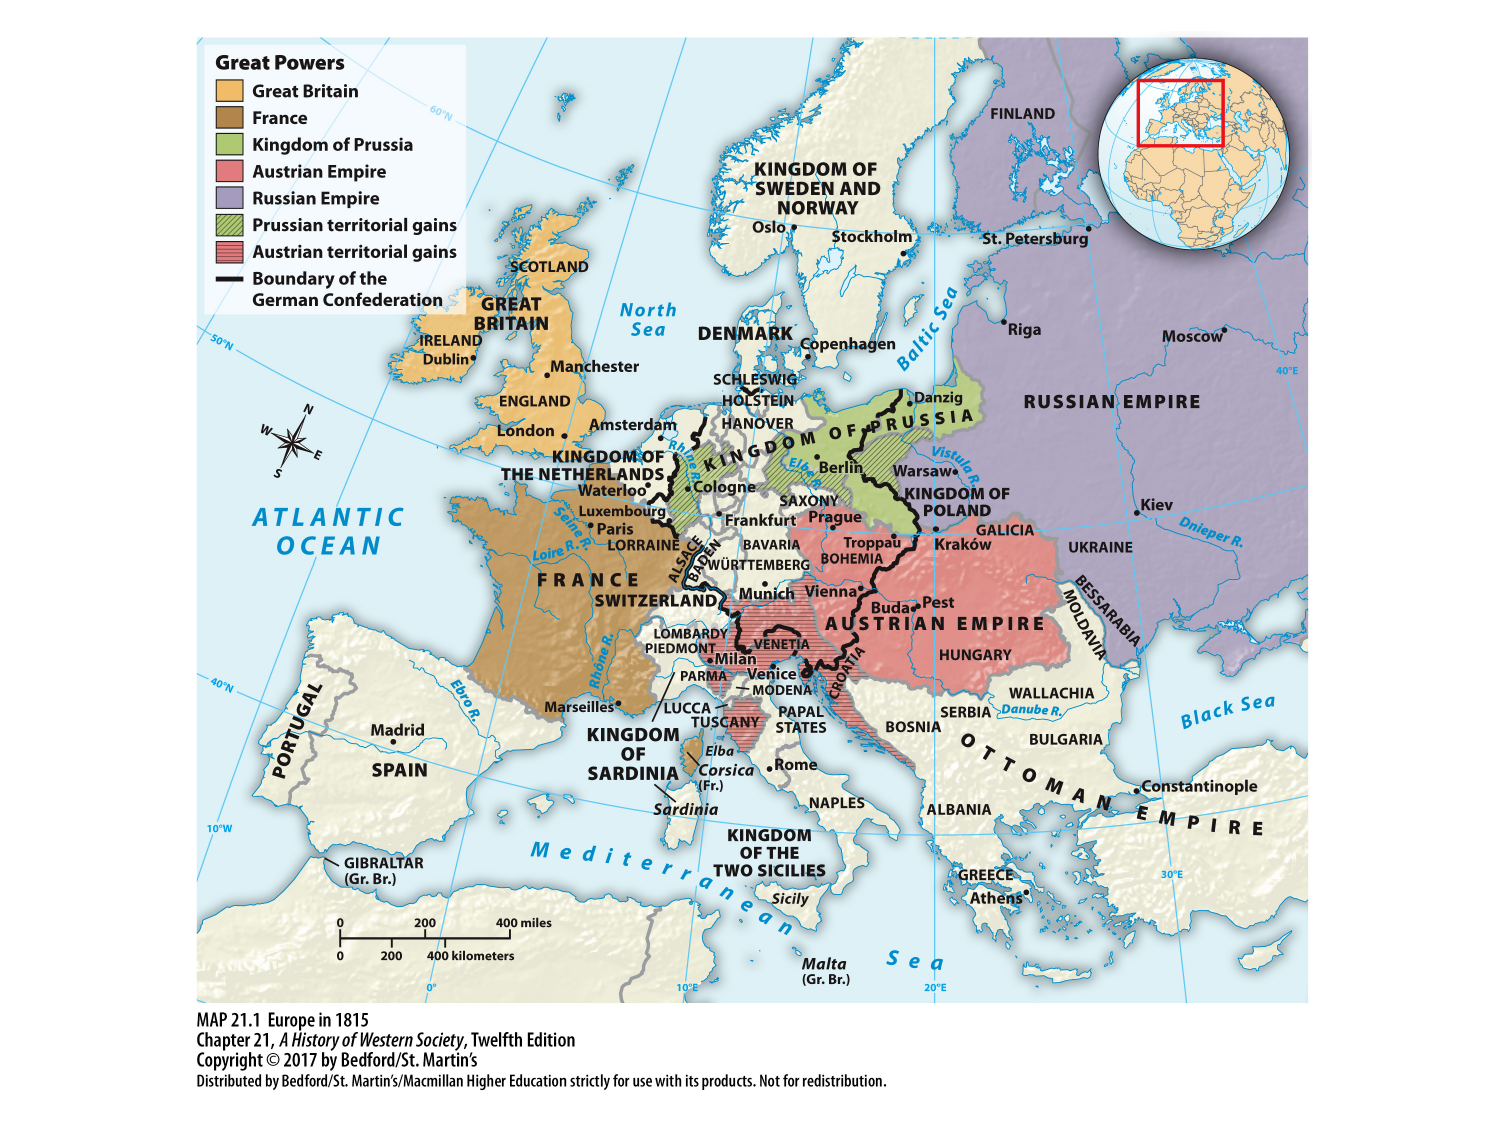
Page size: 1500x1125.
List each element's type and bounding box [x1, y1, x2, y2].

picture [188, 31, 1312, 1094]
